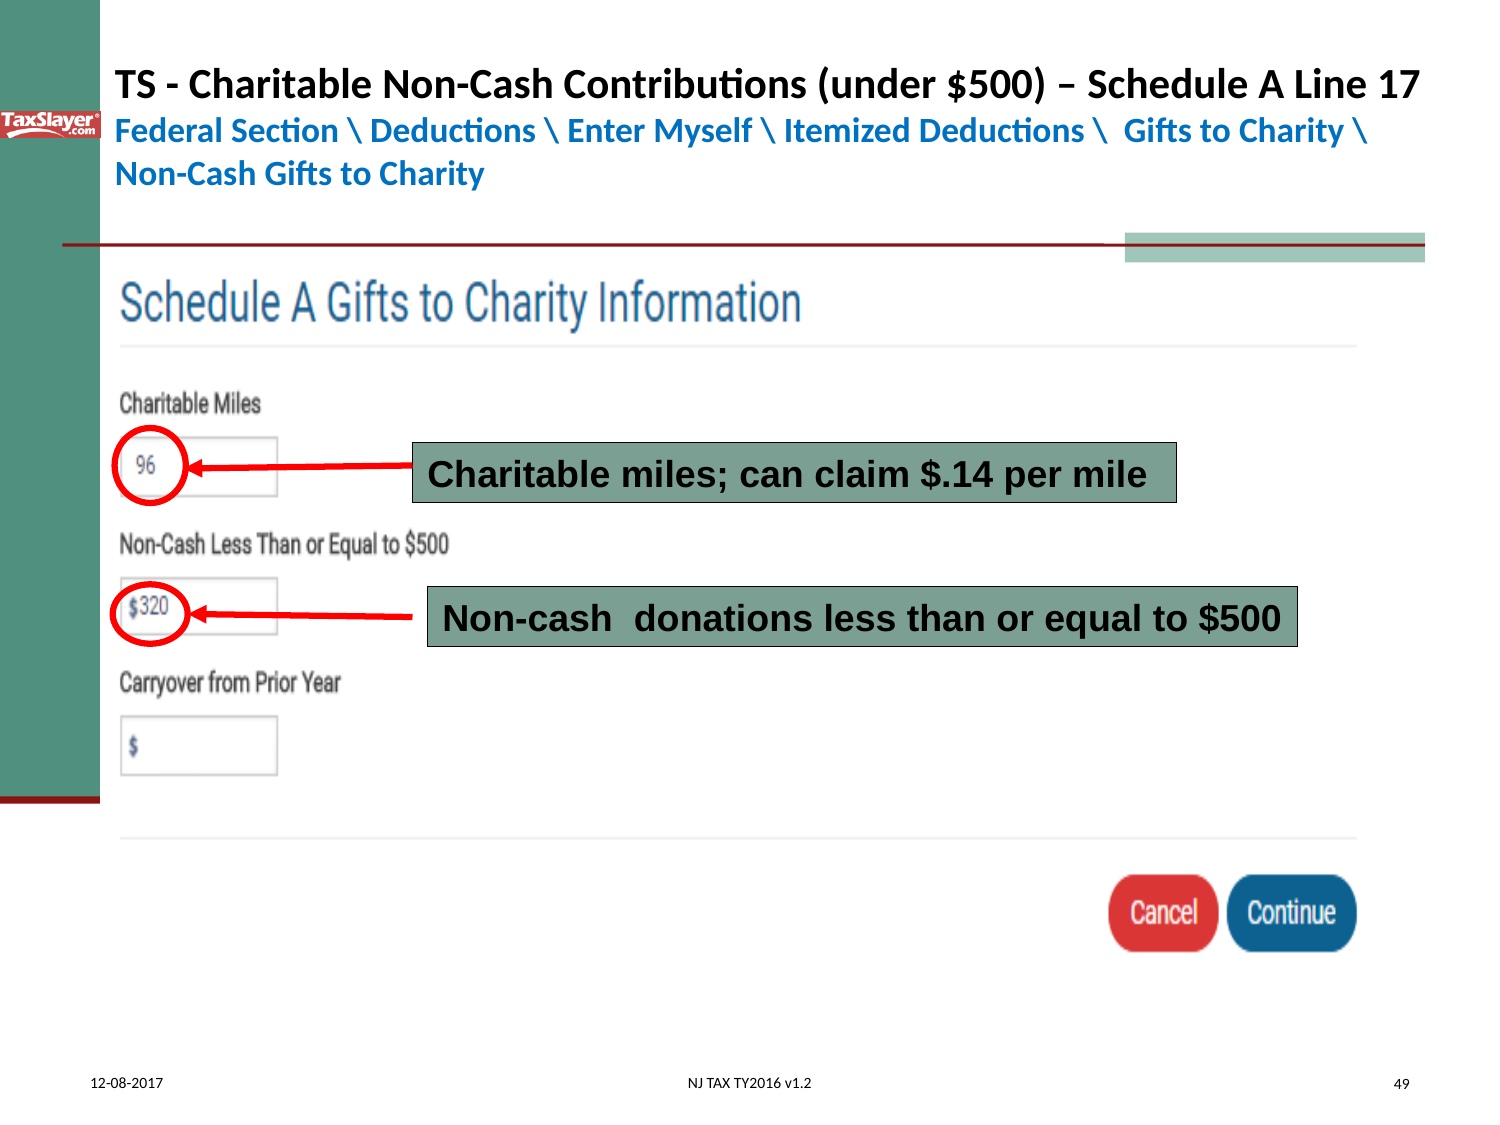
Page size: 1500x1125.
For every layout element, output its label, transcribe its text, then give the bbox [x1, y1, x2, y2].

footer NJ TAX TY2016 v1.2 [496, 1050, 1004, 1100]
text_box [187, 613, 413, 618]
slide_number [74, 1049, 401, 1100]
picture [0, 110, 101, 139]
title TS - Charitable Non-Cash Contributions (under $500) – Schedule A Line 17 Federal Section \ Deductions \ Enter Myself \ Itemized Deductions \ Gifts to Charity \ Non-Cash Gifts to Charity [99, 30, 1450, 218]
slide_number 49 [1112, 1049, 1426, 1101]
picture [114, 266, 1367, 970]
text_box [183, 465, 413, 469]
